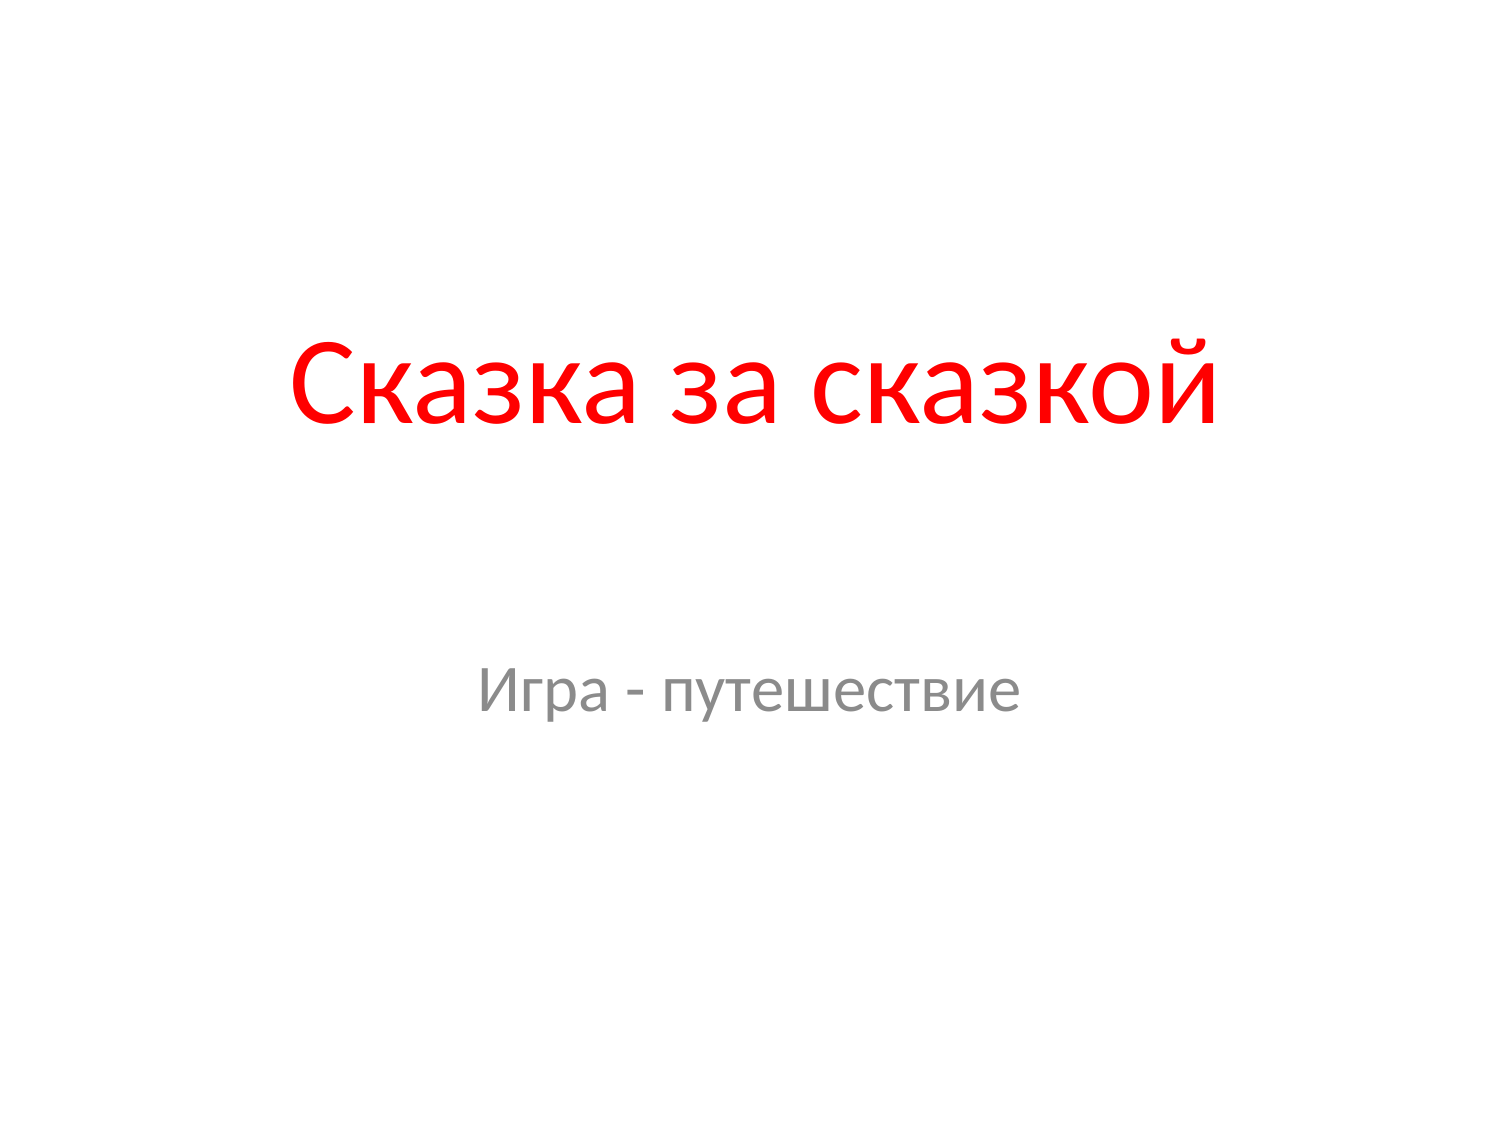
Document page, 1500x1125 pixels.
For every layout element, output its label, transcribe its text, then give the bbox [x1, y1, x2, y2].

subtitle Игра - путешествие [225, 637, 1275, 925]
title Сказка за сказкой [75, 235, 1438, 513]
